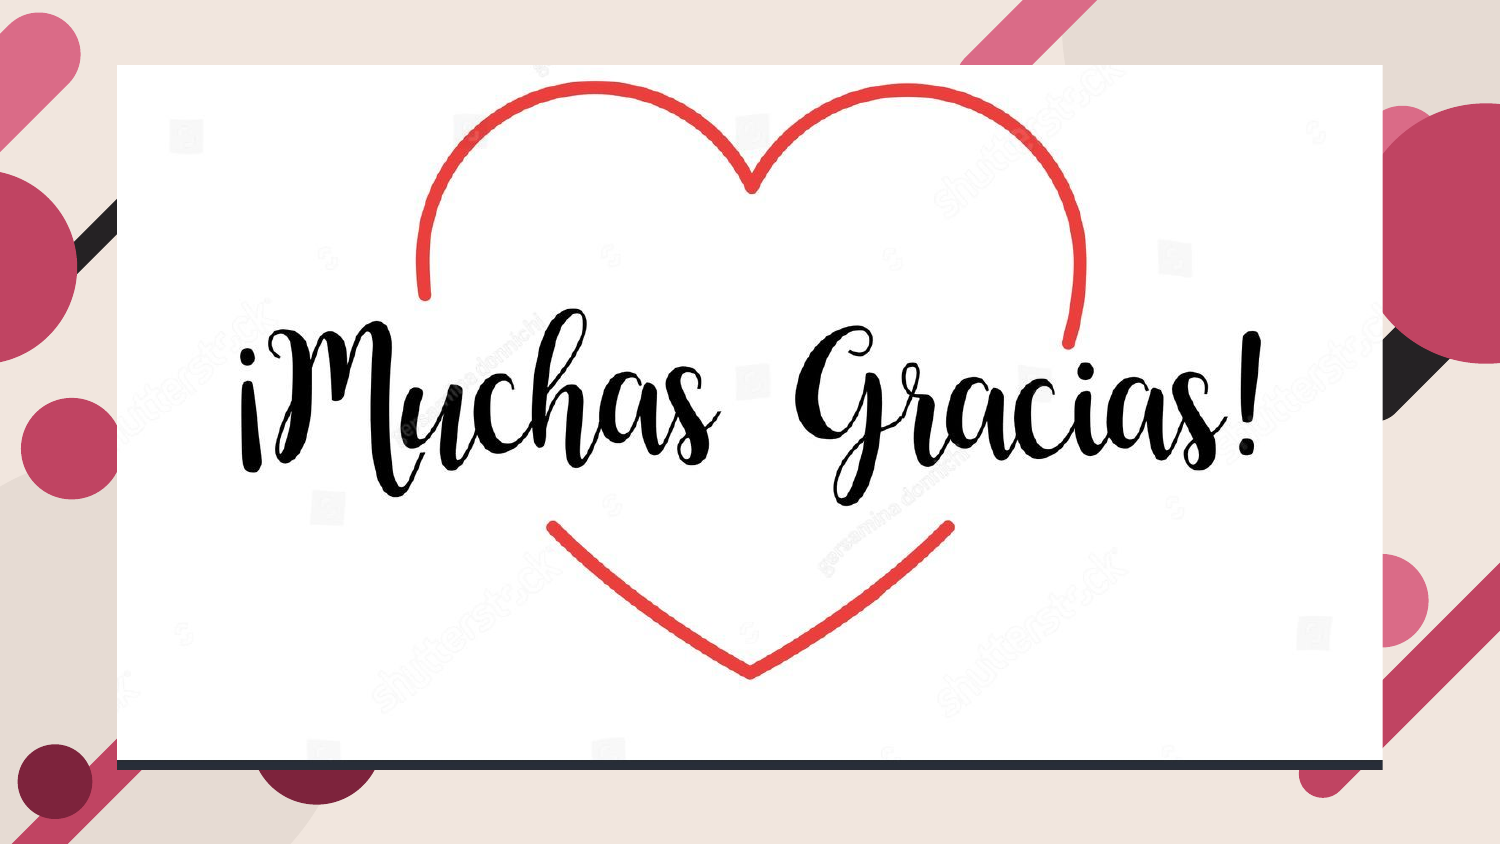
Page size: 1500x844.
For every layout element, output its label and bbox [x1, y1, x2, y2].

picture [116, 65, 1383, 770]
